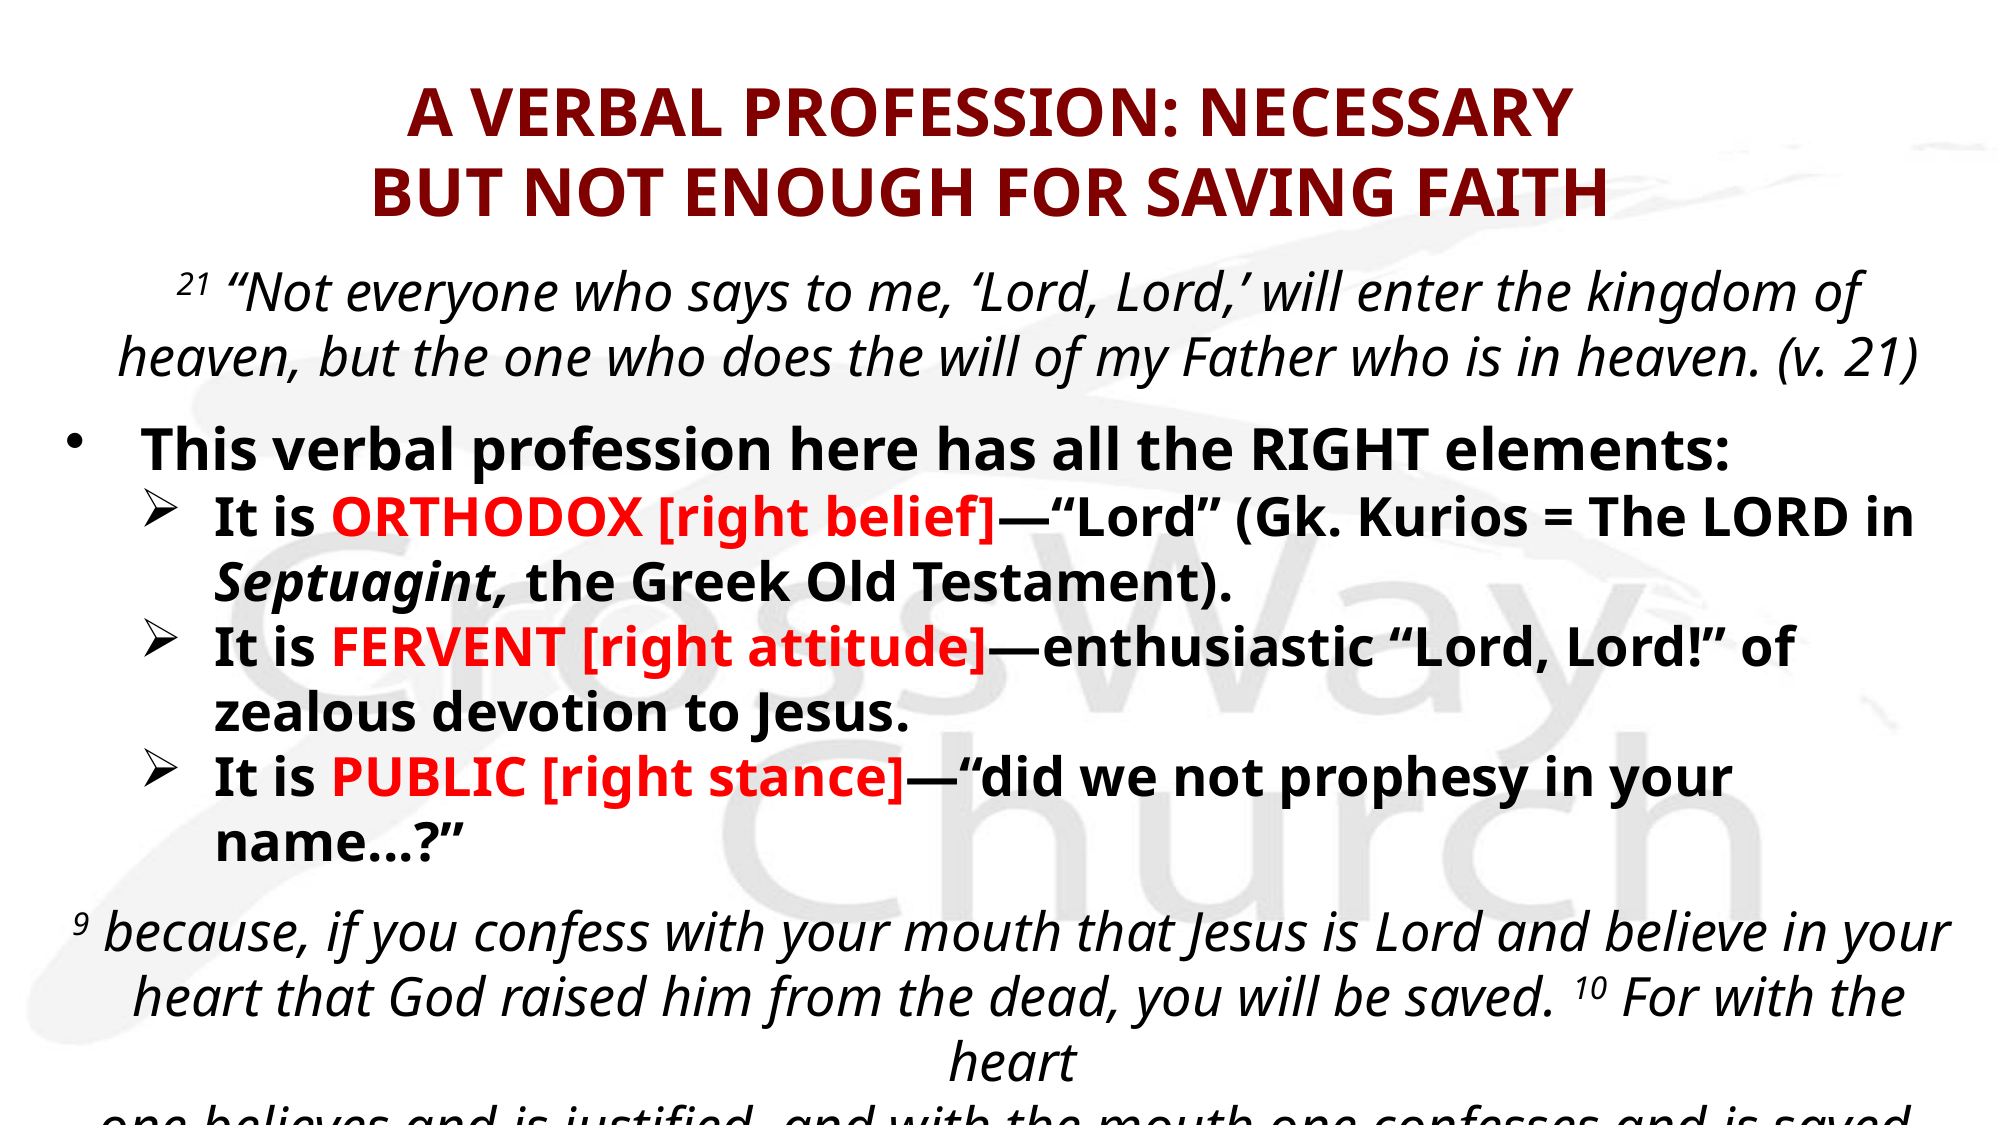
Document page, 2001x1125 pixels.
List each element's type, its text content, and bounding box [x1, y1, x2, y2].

title A VERBAL PROFESSION: NECESSARY BUT NOT ENOUGH FOR SAVING FAITH [50, 75, 1950, 225]
picture [0, 0, 2001, 1125]
text_box 21 “Not everyone who says to me, ‘Lord, Lord,’ will enter the kingdom of heaven, but the one who does the will of my Father who is in heaven. (v. 21) This verbal profession here has all the RIGHT elements: It is ORTHODOX [right belief]—“Lord” (Gk. Kurios = The LORD in Septuagint, the Greek Old Testament). It is FERVENT [right attitude]—enthusiastic “Lord, Lord!” of zealous devotion to Jesus. It is PUBLIC [right stance]—“did we not prophesy in your name...?” 9 because, if you confess with your mouth that Jesus is Lord and believe in your heart that God raised him from the dead, you will be saved. 10 For with the heart one believes and is justified, and with the mouth one confesses and is saved. Romans 10:9-10 [50, 249, 1975, 1121]
